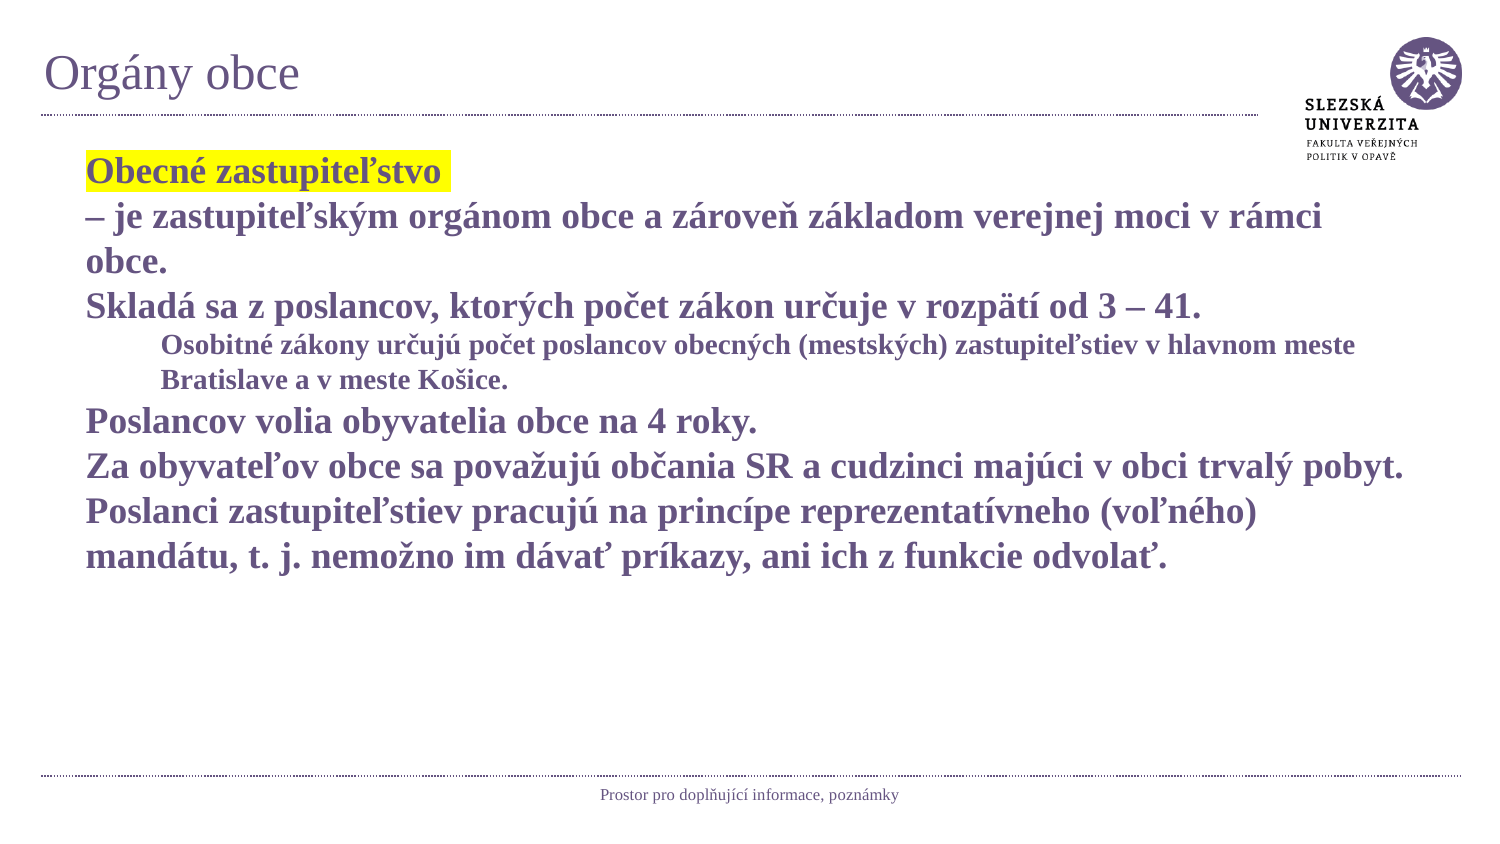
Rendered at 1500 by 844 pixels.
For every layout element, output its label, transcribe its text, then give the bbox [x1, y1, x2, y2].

text_box Prostor pro doplňující informace, poznámky [442, 776, 1058, 811]
list Obecné zastupiteľstvo – je zastupiteľským orgánom obce a zároveň základom verejnej moci v rámci obce. Skladá sa z poslancov, ktorých počet zákon určuje v rozpätí od 3 – 41. Osobitné zákony určujú počet poslancov obecných (mestských) zastupiteľstiev v hlavnom meste Bratislave a v meste Košice. Poslancov volia obyvatelia obce na 4 roky. Za obyvateľov obce sa považujú občania SR a cudzinci majúci v obci trvalý pobyt. Poslanci zastupiteľstiev pracujú na princípe reprezentatívneho (voľného) mandátu, t. j. nemožno im dávať príkazy, ani ich z funkcie odvolať. [70, 138, 1430, 647]
title Orgány obce [29, 32, 668, 116]
picture [1305, 37, 1462, 160]
